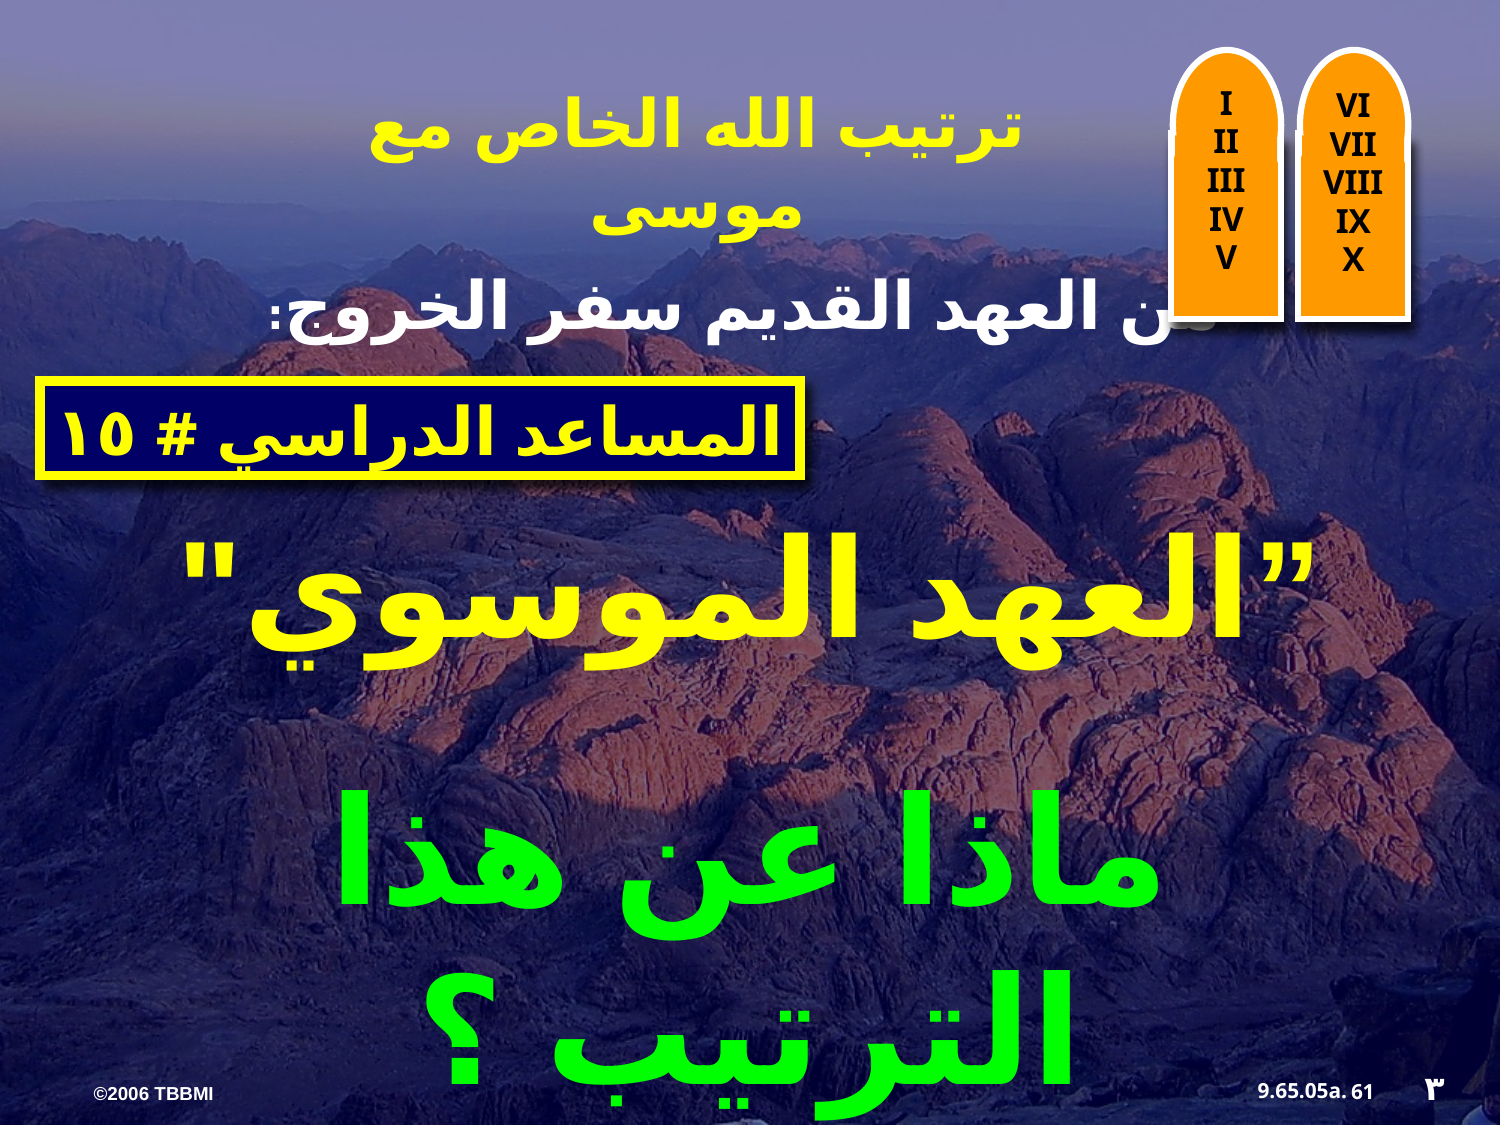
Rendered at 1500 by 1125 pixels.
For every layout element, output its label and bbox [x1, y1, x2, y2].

text_box [1169, 49, 1411, 319]
picture [0, 0, 1500, 1125]
